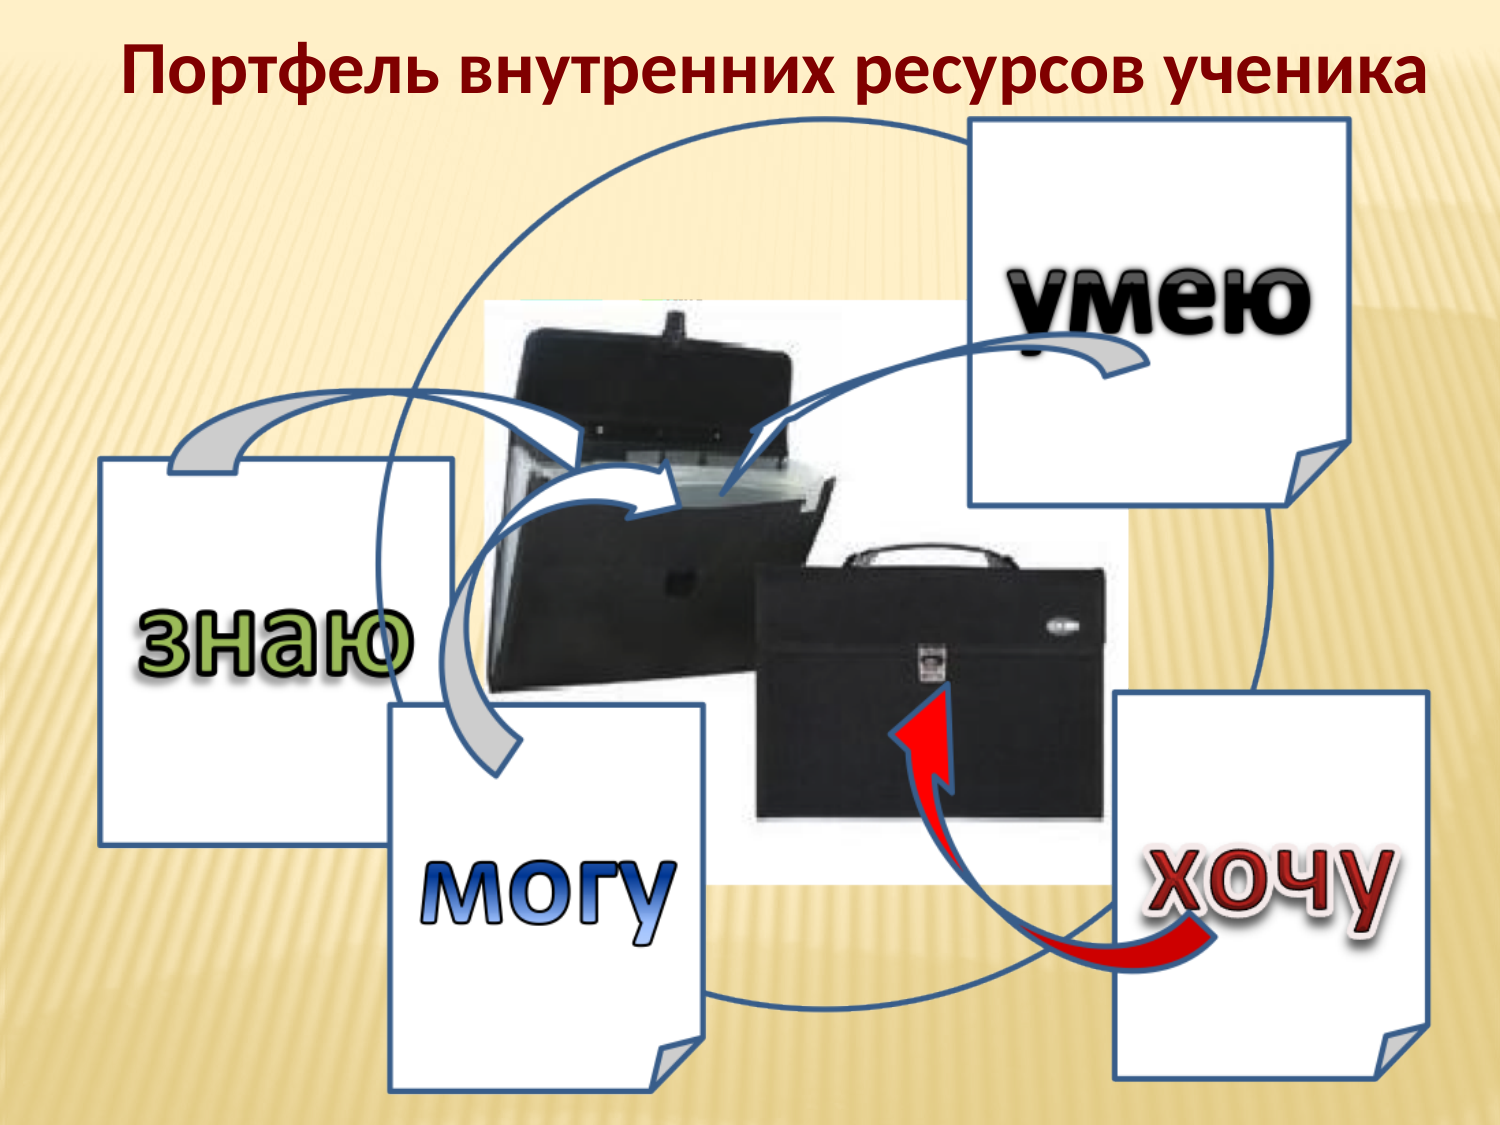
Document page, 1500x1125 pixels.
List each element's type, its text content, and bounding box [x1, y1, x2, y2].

picture [97, 116, 1432, 1125]
text_box Портфель внутренних ресурсов ученика [105, 10, 1446, 116]
